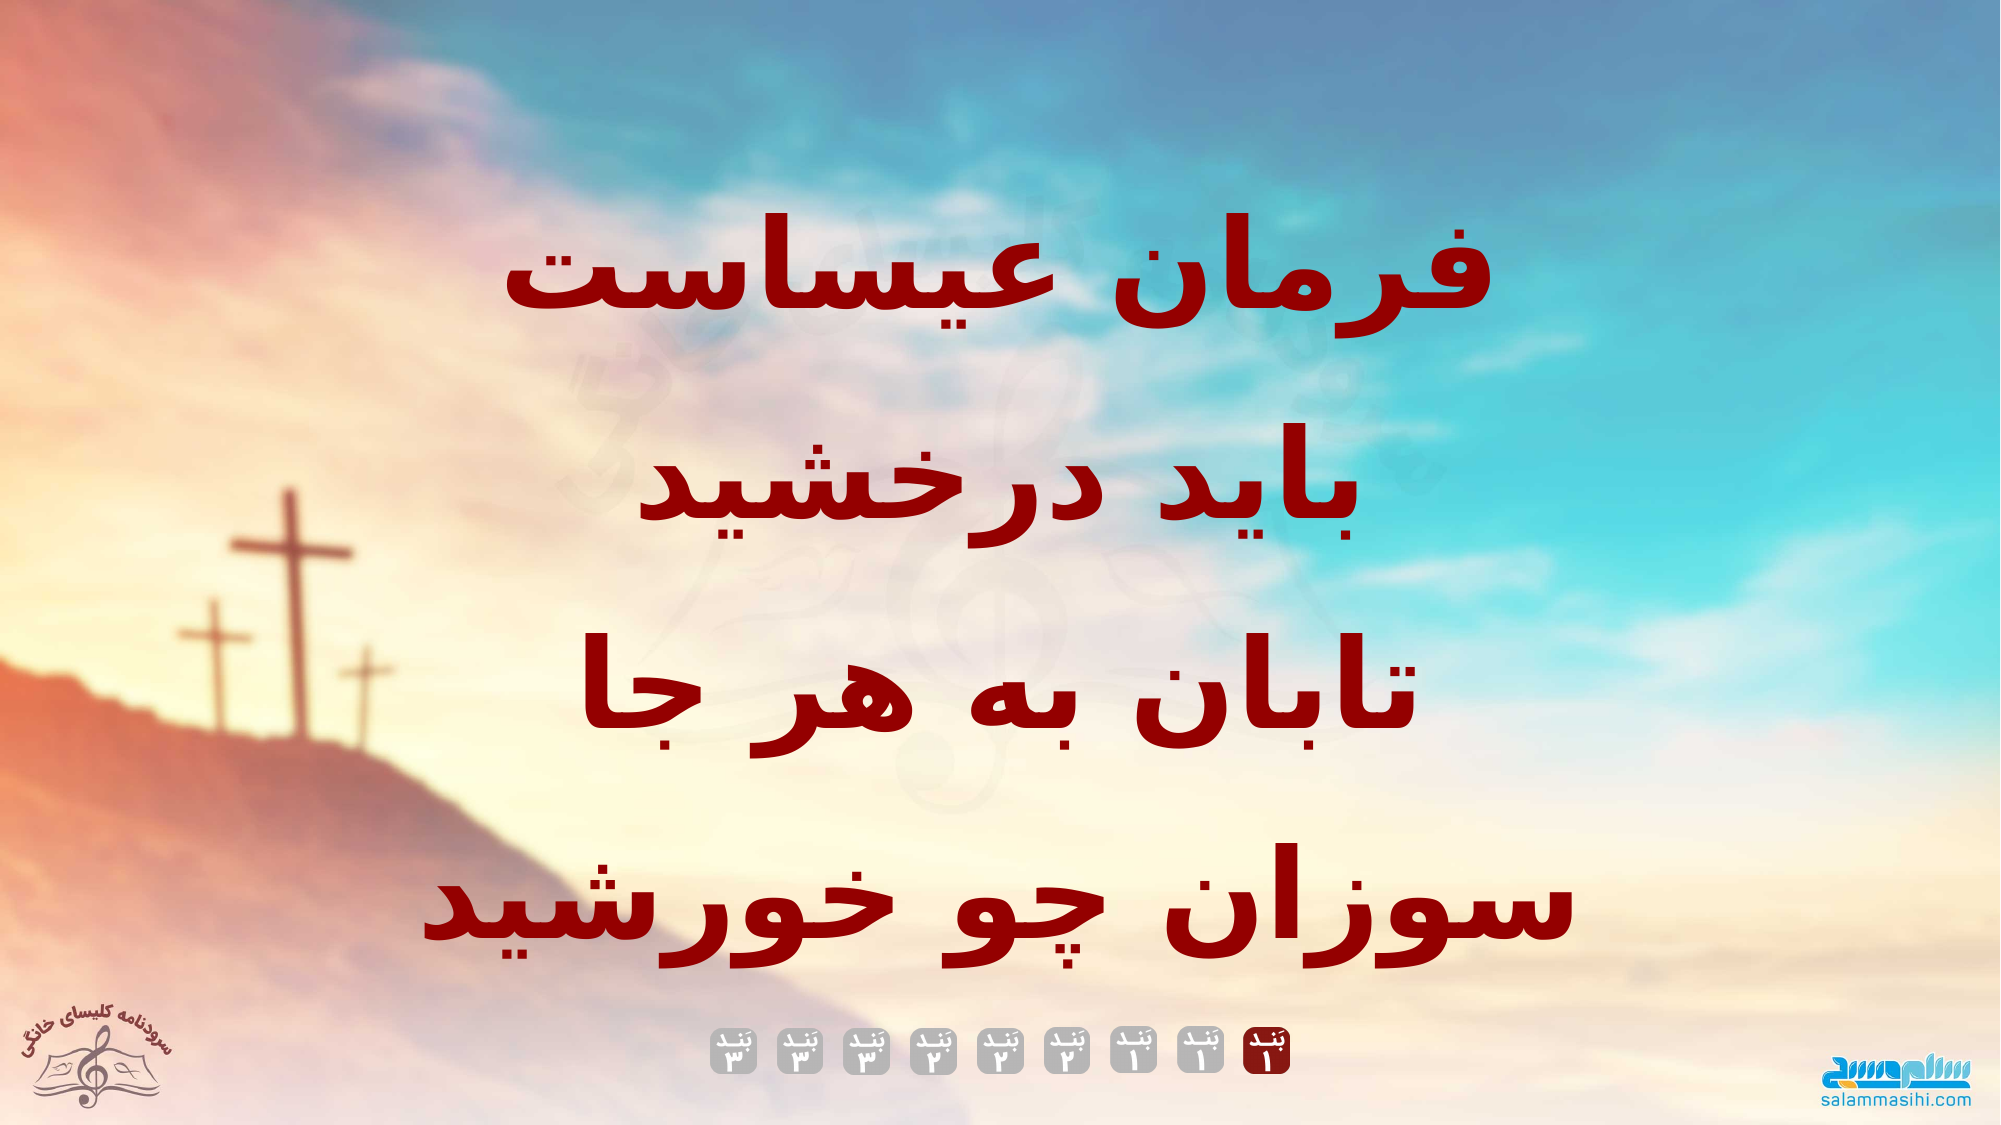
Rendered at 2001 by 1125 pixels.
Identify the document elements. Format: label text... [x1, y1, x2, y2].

title ﻓﺮﻣﺎن عیساﺳﺖ ﺑﺎﯾﺪ درﺧﺸﯿﺪ ﺗﺎﺑﺎن ﺑﻪ ﻫﺮ ﺟﺎ ﺳﻮزان ﭼﻮ ﺧﻮرﺷﯿﺪ [137, 59, 1863, 1027]
picture [0, 0, 2001, 1125]
